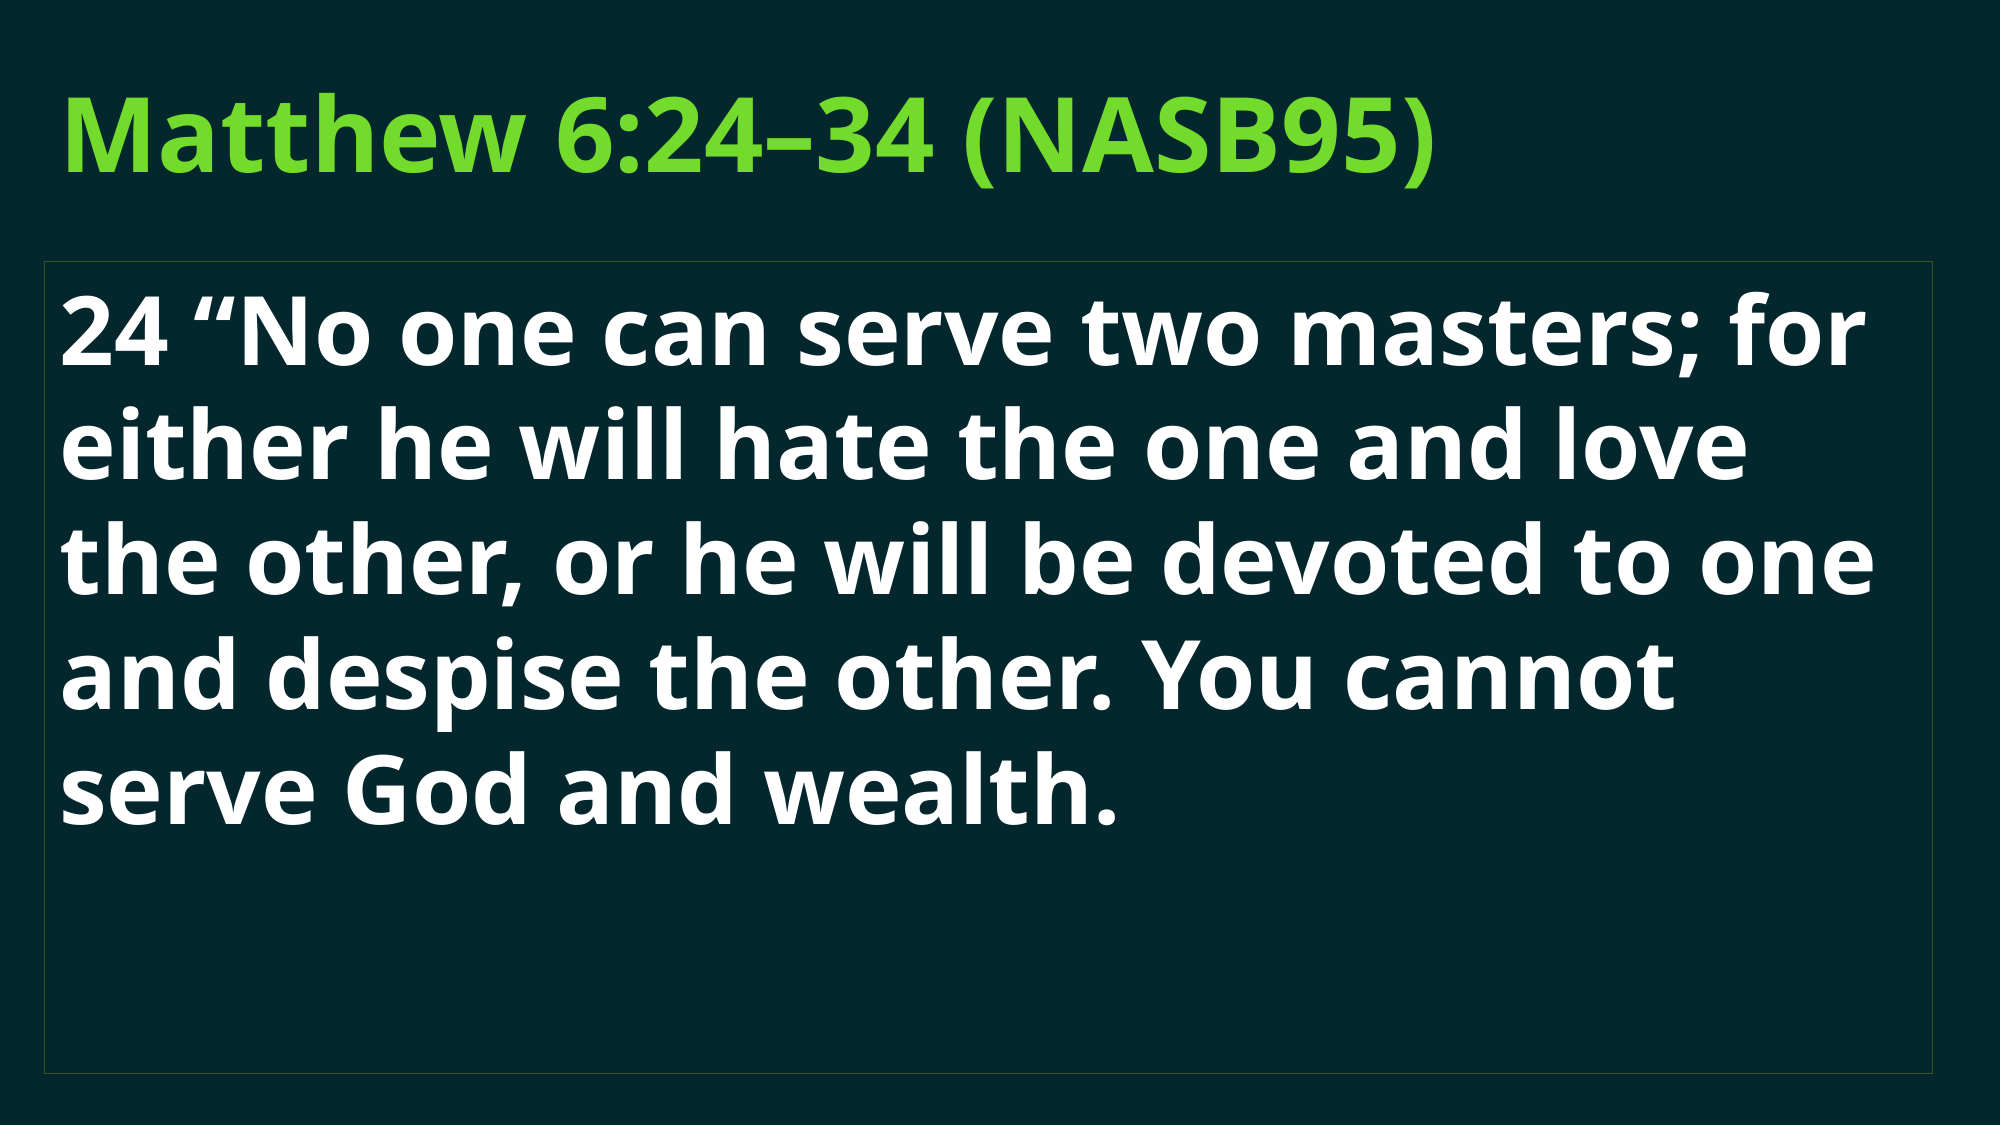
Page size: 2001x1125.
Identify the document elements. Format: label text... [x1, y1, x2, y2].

title Matthew 6:24–34 (NASB95) [44, 22, 1933, 240]
list 24 “No one can serve two masters; for either he will hate the one and love the other, or he will be devoted to one and despise the other. You cannot serve God and wealth. [44, 261, 1933, 1074]
